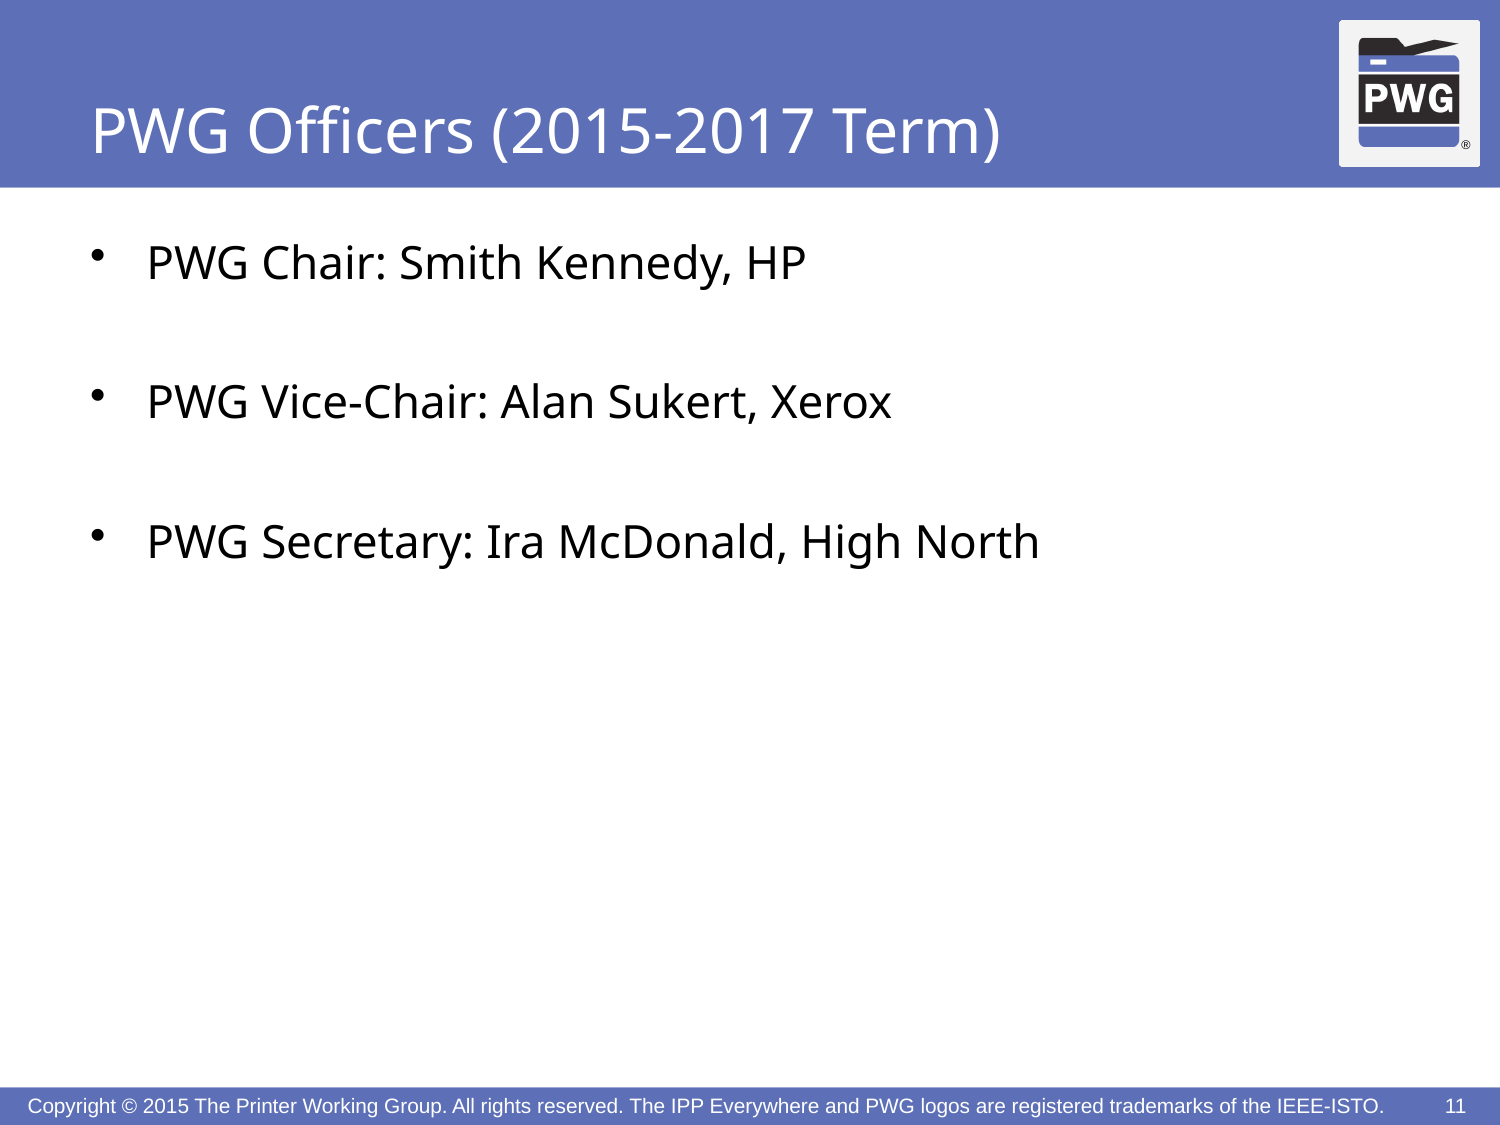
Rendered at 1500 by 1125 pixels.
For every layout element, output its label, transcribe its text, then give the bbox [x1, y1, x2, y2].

picture [1339, 20, 1480, 167]
text_box [0, 1087, 1500, 1125]
title PWG Officers (2015-2017 Term) [74, 7, 1318, 175]
slide_number 11 [1442, 1093, 1469, 1118]
text_box [0, 0, 1500, 188]
list PWG Chair: Smith Kennedy, HP PWG Vice-Chair: Alan Sukert, Xerox PWG Secretary: Ira McDonald, High North [74, 224, 1426, 1088]
text_box Copyright © 2015 The Printer Working Group. All rights reserved. The IPP Everywhere and PWG logos are registered trademarks of the IEEE-ISTO. [20, 1092, 1413, 1118]
